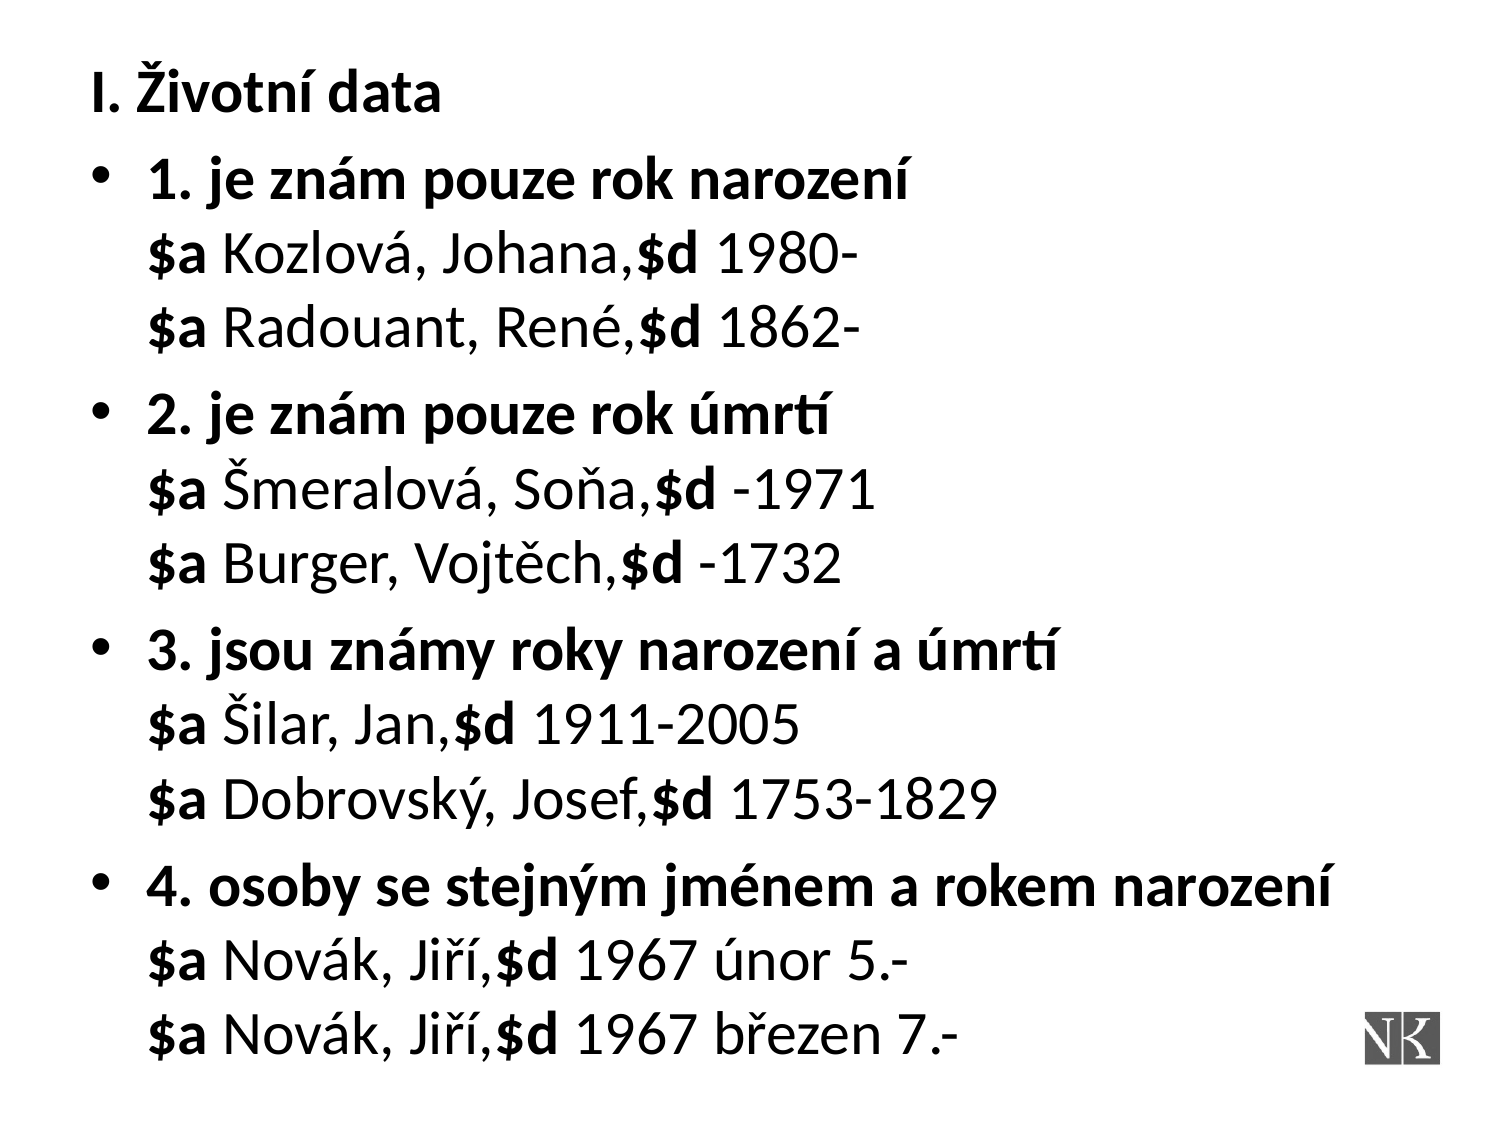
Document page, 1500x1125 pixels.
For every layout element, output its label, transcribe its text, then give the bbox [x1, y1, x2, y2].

list I. Životní data 1. je znám pouze rok narození $a Kozlová, Johana,$d 1980- $a Radouant, René,$d 1862- 2. je znám pouze rok úmrtí $a Šmeralová, Soňa,$d -1971 $a Burger, Vojtěch,$d -1732 3. jsou známy roky narození a úmrtí $a Šilar, Jan,$d 1911-2005 $a Dobrovský, Josef,$d 1753-1829 4. osoby se stejným jménem a rokem narození $a Novák, Jiří,$d 1967 únor 5.- $a Novák, Jiří,$d 1967 březen 7.- [75, 42, 1425, 1094]
picture [1363, 1011, 1443, 1068]
